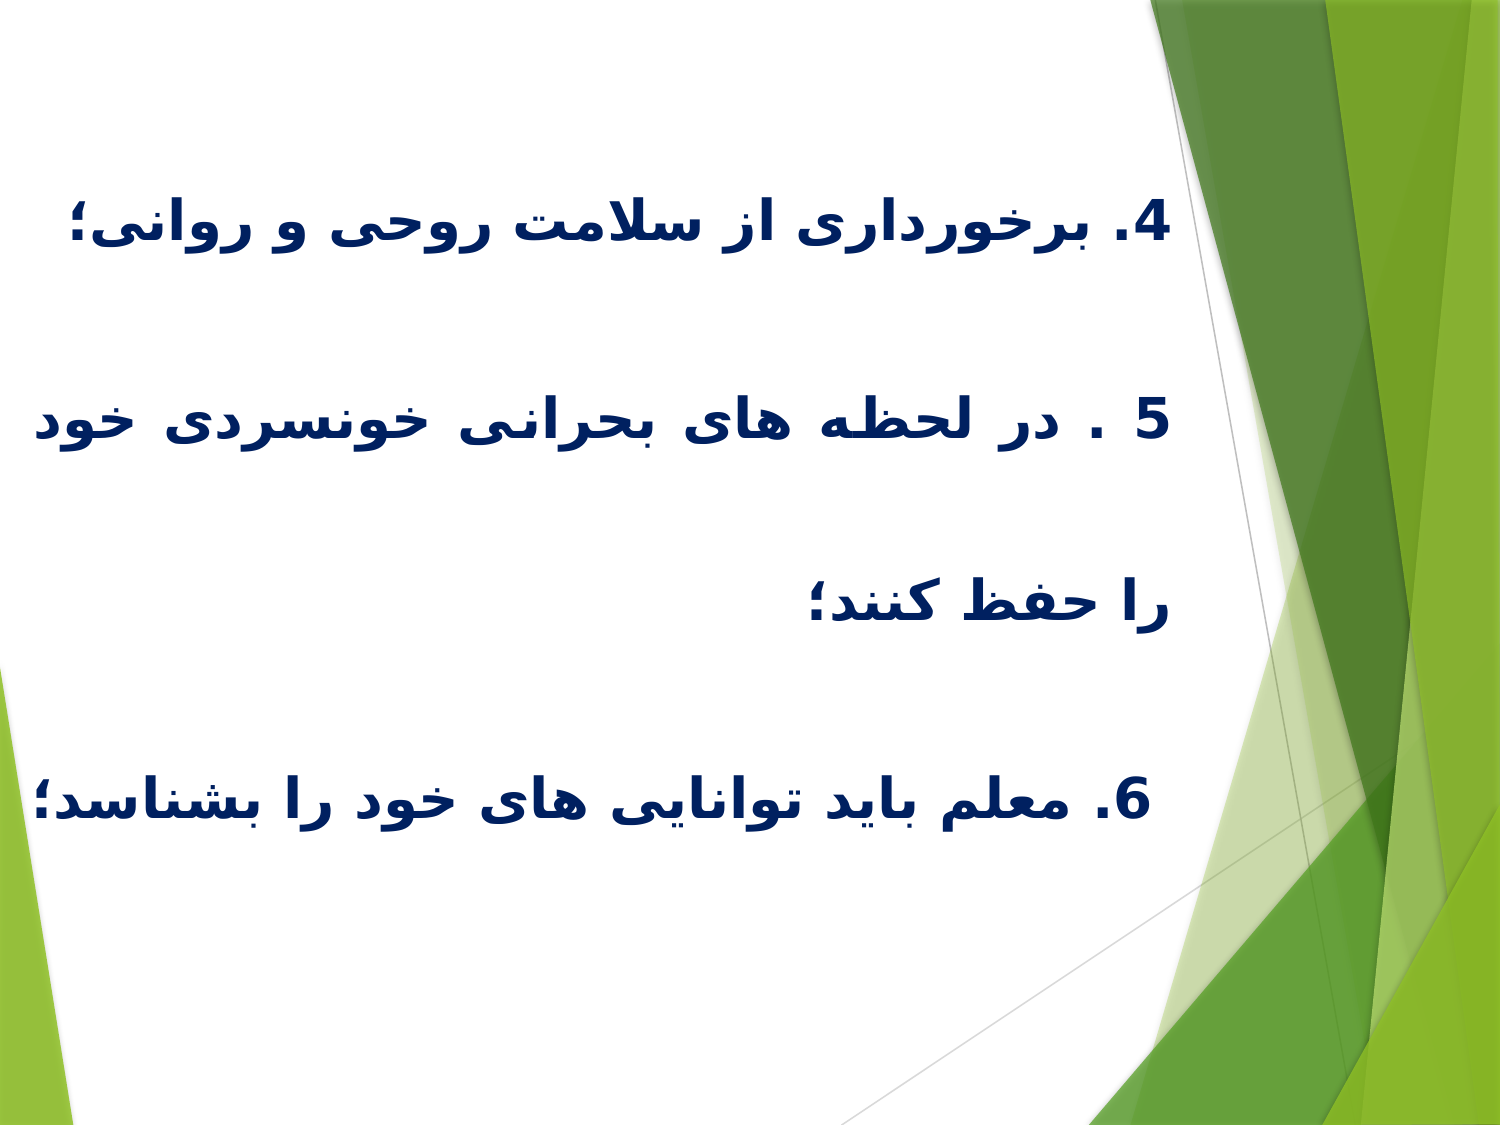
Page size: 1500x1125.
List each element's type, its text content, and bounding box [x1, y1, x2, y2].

list 4. برخورداری از سلامت روحی و روانی؛ 5 . در لحظه های بحرانی خونسردی خود را حفظ کنند؛ 6. معلم باید توانایی های خود را بشناسد؛ [12, 62, 1188, 1075]
